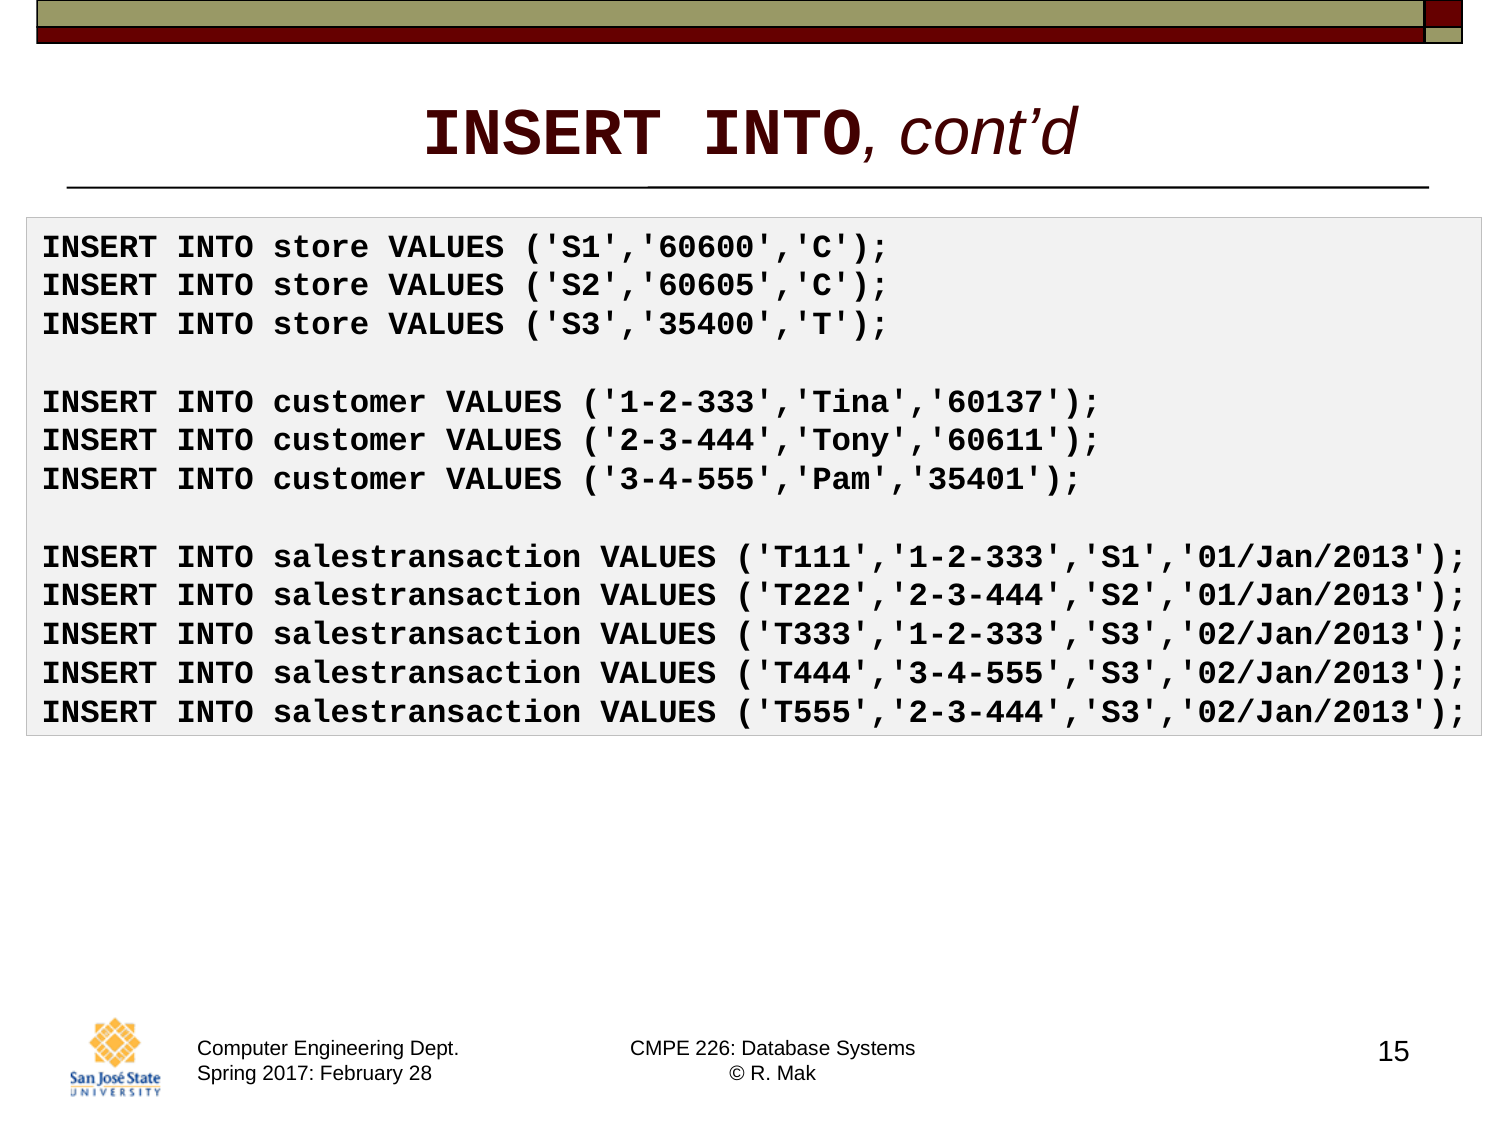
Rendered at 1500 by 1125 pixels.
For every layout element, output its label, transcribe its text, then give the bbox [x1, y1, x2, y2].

text_box INSERT INTO store VALUES ('S1','60600','C'); INSERT INTO store VALUES ('S2','60605','C'); INSERT INTO store VALUES ('S3','35400','T'); INSERT INTO customer VALUES ('1-2-333','Tina','60137'); INSERT INTO customer VALUES ('2-3-444','Tony','60611'); INSERT INTO customer VALUES ('3-4-555','Pam','35401'); INSERT INTO salestransaction VALUES ('T111','1-2-333','S1','01/Jan/2013'); INSERT INTO salestransaction VALUES ('T222','2-3-444','S2','01/Jan/2013'); INSERT INTO salestransaction VALUES ('T333','1-2-333','S3','02/Jan/2013'); INSERT INTO salestransaction VALUES ('T444','3-4-555','S3','02/Jan/2013'); INSERT INTO salestransaction VALUES ('T555','2-3-444','S3','02/Jan/2013'); [26, 217, 1482, 736]
picture [60, 1012, 166, 1112]
slide_number 15 [1112, 1025, 1425, 1100]
title INSERT INTO, cont’d [75, 67, 1425, 175]
